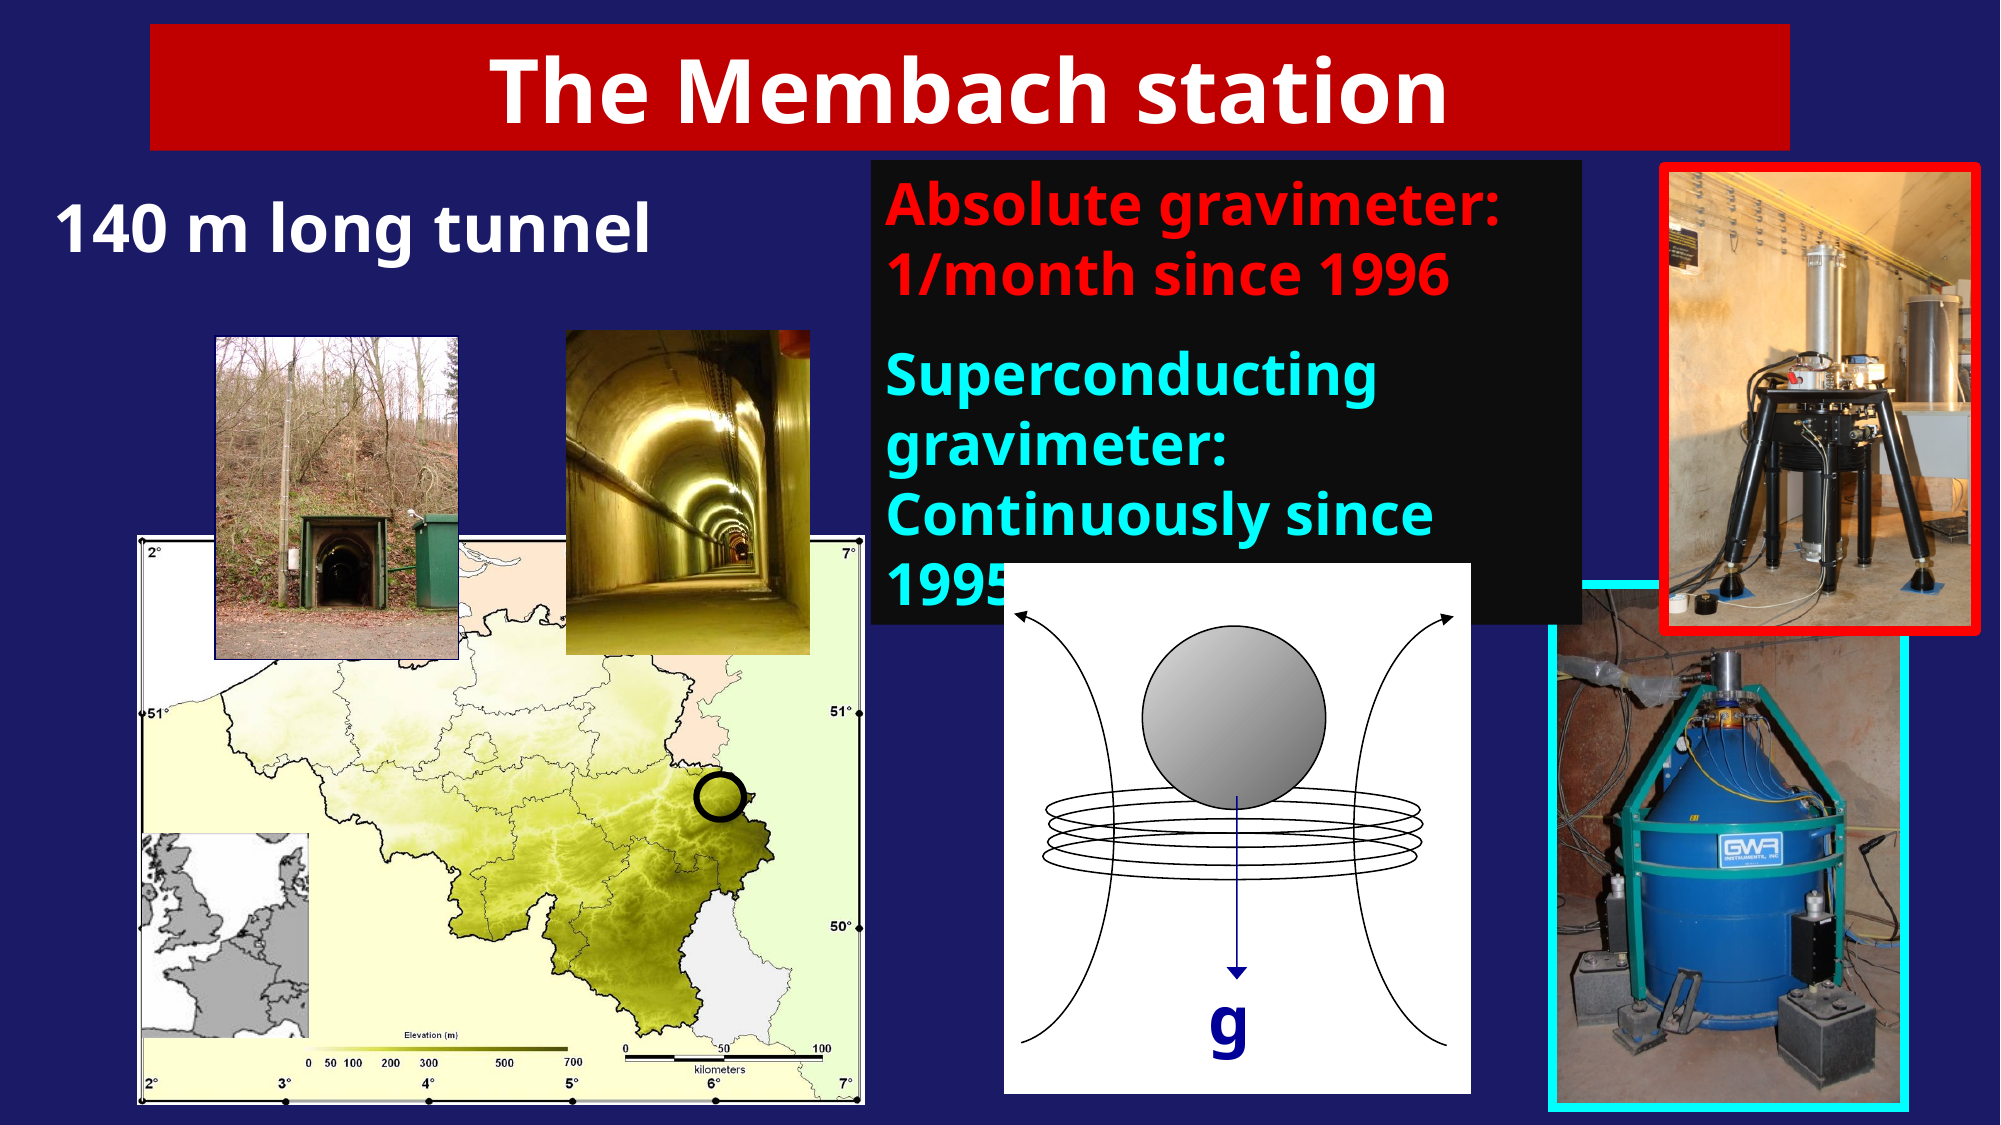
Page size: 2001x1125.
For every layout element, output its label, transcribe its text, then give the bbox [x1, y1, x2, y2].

text_box g [1194, 970, 1267, 1066]
text_box [1114, 801, 1236, 824]
text_box [1142, 626, 1326, 810]
text_box [1237, 833, 1355, 880]
text_box Absolute gravimeter: 1/month since 1996 Superconducting gravimeter: Continuously since 1995 [870, 160, 1583, 625]
text_box [1237, 801, 1354, 823]
picture [1556, 171, 1972, 1103]
text_box [1115, 818, 1236, 837]
text_box [1237, 818, 1353, 838]
text_box [1113, 787, 1193, 806]
text_box [1353, 613, 1462, 1046]
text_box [137, 535, 866, 1106]
text_box 140 m long tunnel [39, 178, 669, 274]
picture [565, 330, 810, 656]
text_box [1275, 787, 1355, 805]
text_box [0, 0, 2000, 1125]
text_box The Membach station [150, 24, 1791, 151]
picture [215, 336, 458, 660]
text_box [1004, 563, 1471, 1093]
text_box [1226, 796, 1248, 980]
text_box [1006, 610, 1115, 1043]
text_box [1112, 833, 1236, 880]
